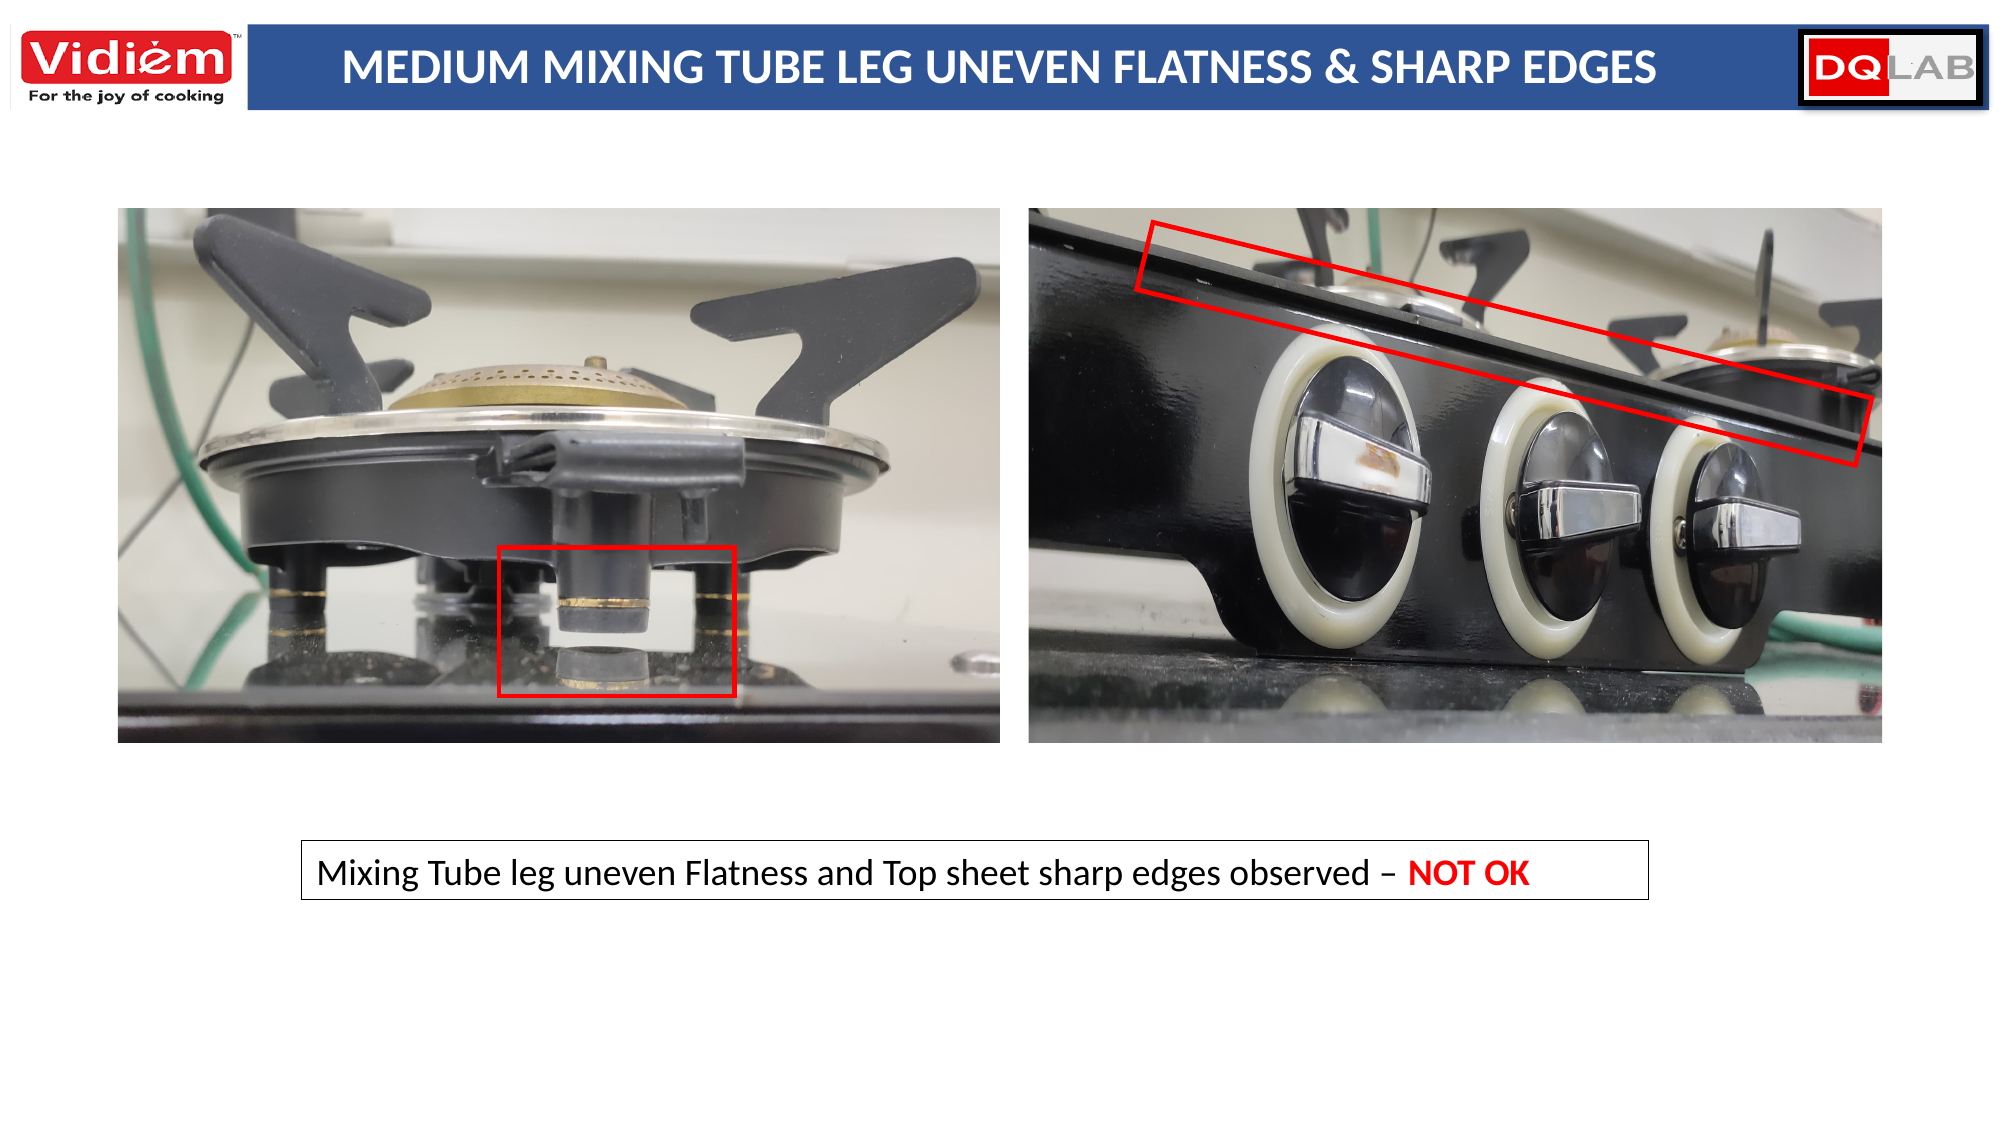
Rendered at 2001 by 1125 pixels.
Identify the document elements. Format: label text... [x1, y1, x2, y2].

picture [10, 24, 248, 111]
picture [117, 208, 1000, 743]
picture [1028, 208, 1883, 743]
picture [1804, 34, 1977, 100]
list MEDIUM MIXING TUBE LEG UNEVEN FLATNESS & SHARP EDGES [248, 24, 1990, 111]
text_box Mixing Tube leg uneven Flatness and Top sheet sharp edges observed – NOT OK [301, 840, 1649, 900]
